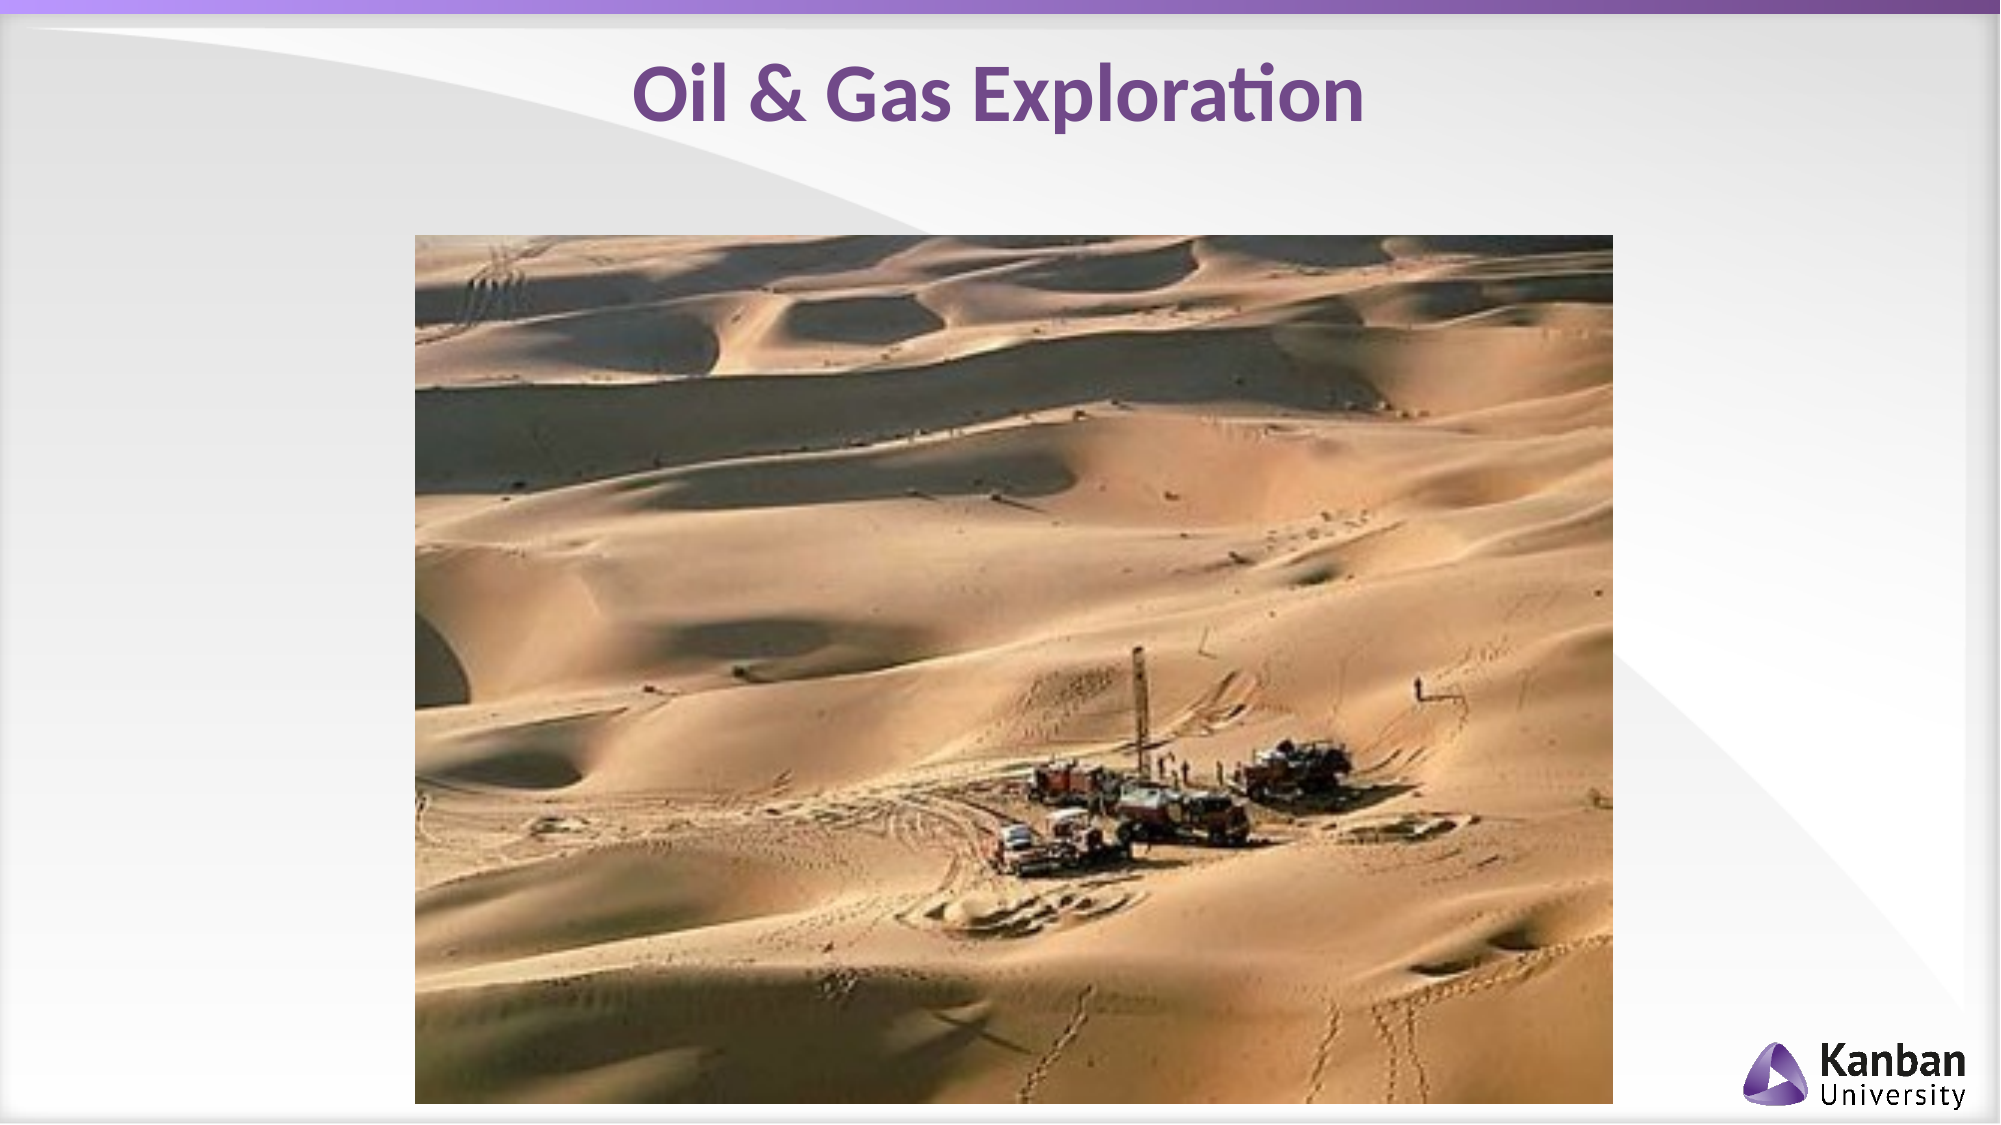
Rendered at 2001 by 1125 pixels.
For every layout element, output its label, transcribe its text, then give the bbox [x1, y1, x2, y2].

title Oil & Gas Exploration [55, 11, 1945, 164]
picture [0, 14, 2000, 1125]
